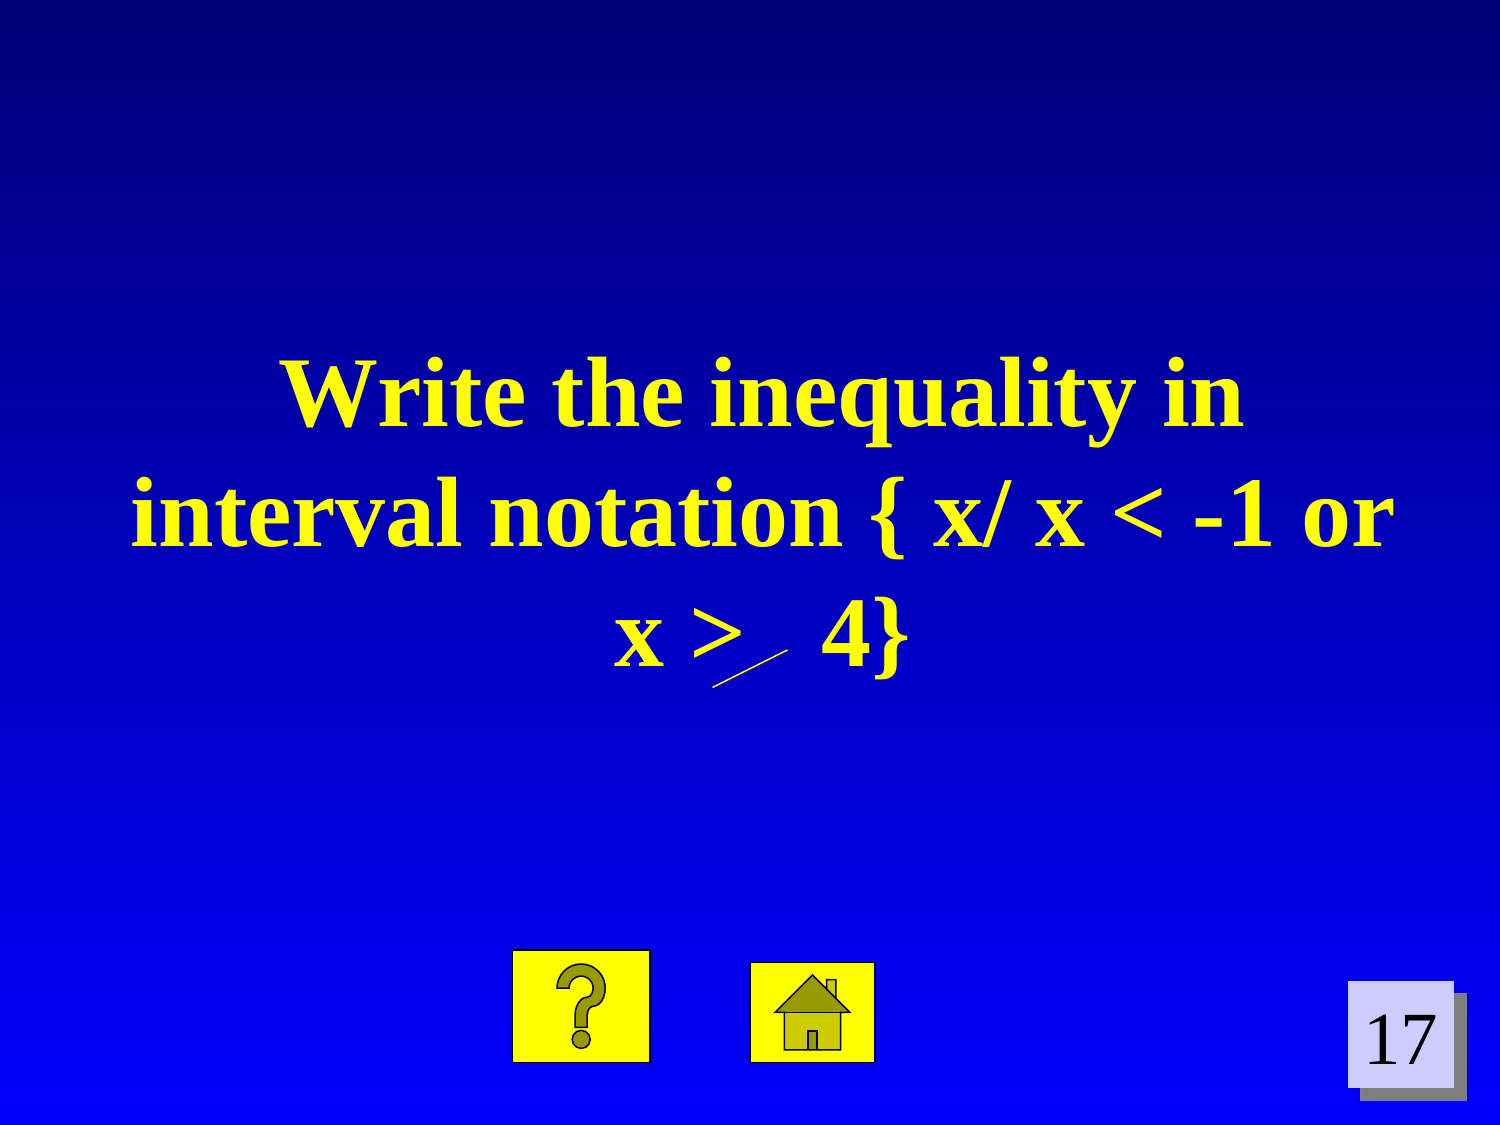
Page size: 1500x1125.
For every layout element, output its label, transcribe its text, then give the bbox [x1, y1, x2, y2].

title Write the inequality in interval notation { x/ x < -1 or x > 4} [112, 0, 1413, 1013]
text_box 17 [1348, 982, 1454, 1087]
text_box [750, 1013, 876, 1063]
text_box [512, 1013, 650, 1063]
